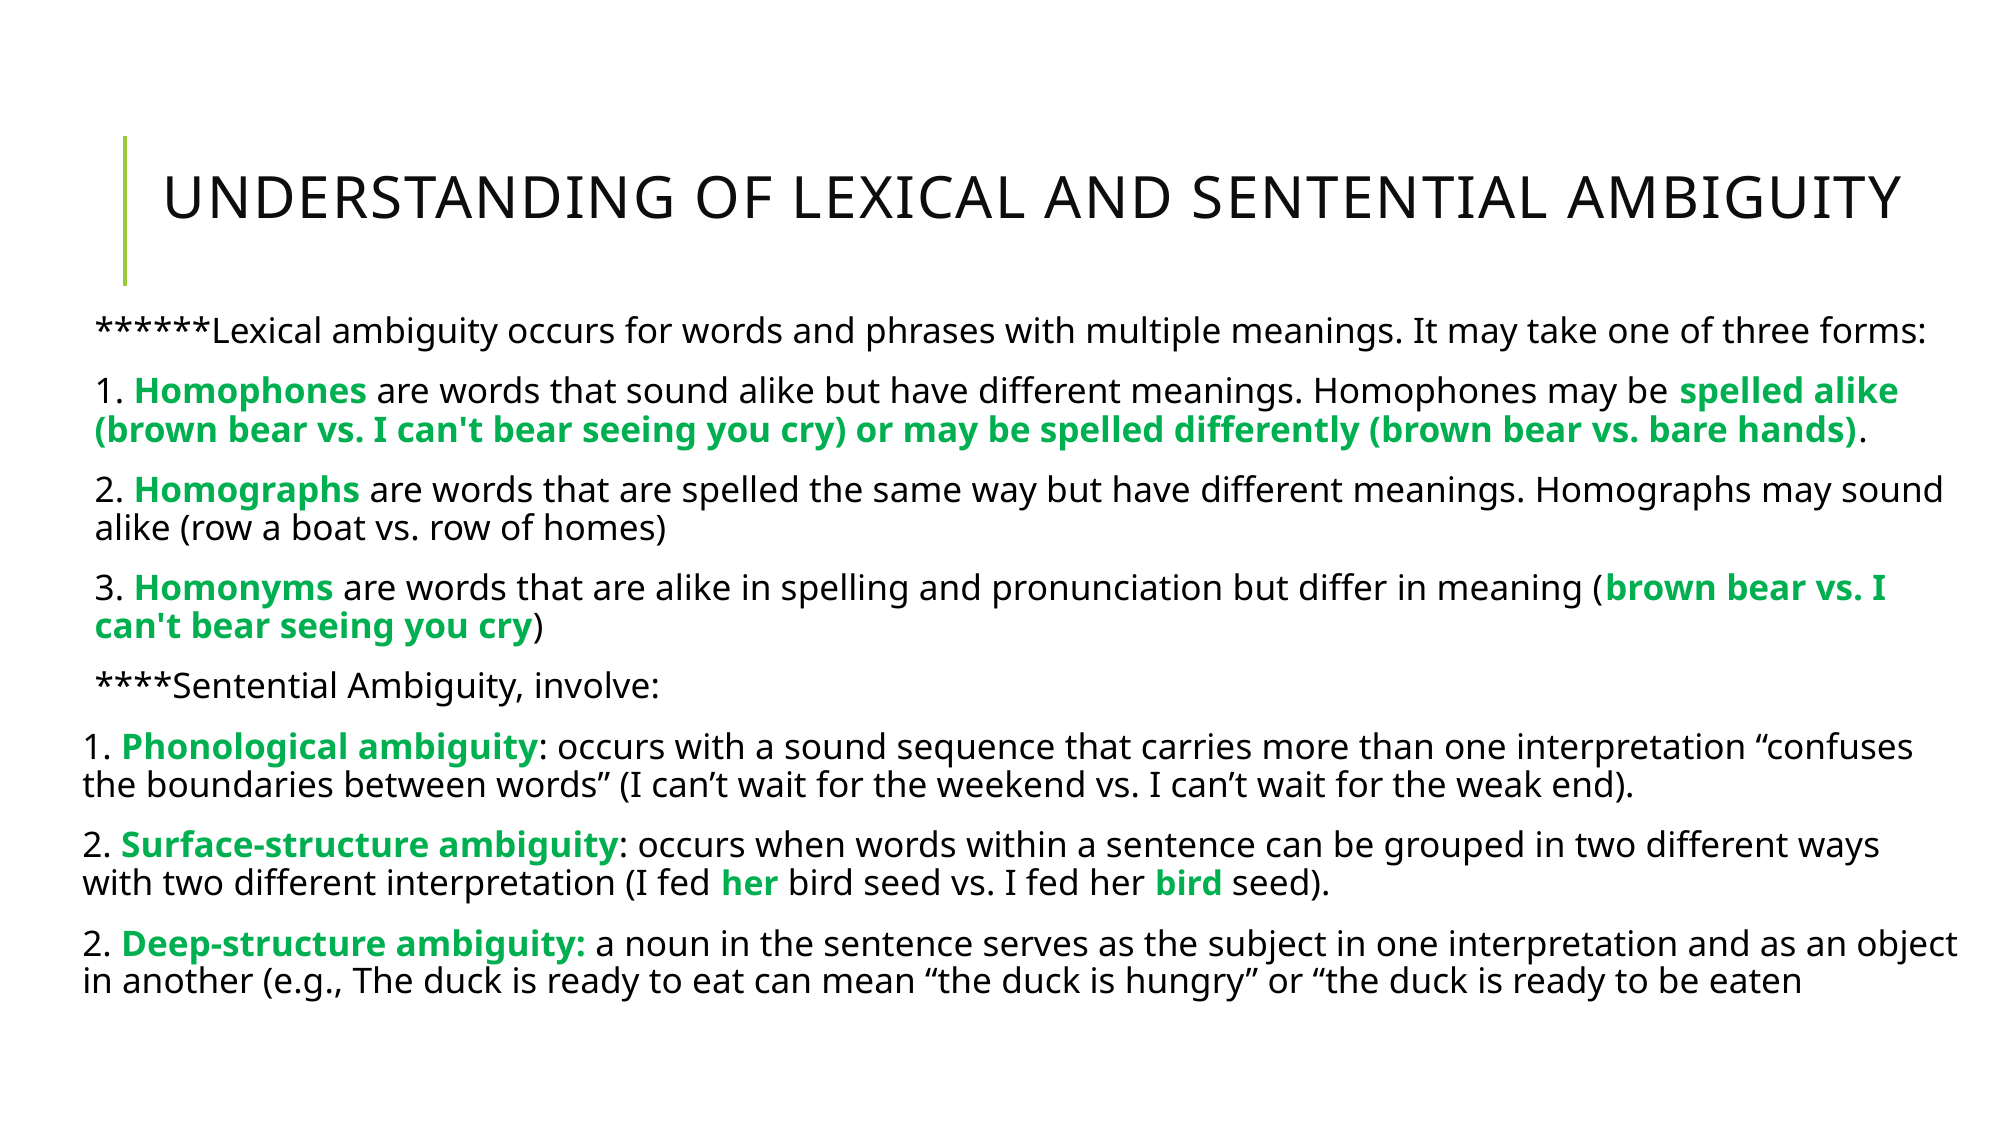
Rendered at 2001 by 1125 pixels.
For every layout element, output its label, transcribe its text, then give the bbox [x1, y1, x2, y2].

list ******Lexical ambiguity occurs for words and phrases with multiple meanings. It may take one of three forms: 1. Homophones are words that sound alike but have different meanings. Homophones may be spelled alike (brown bear vs. I can't bear seeing you cry) or may be spelled differently (brown bear vs. bare hands). 2. Homographs are words that are spelled the same way but have different meanings. Homographs may sound alike (row a boat vs. row of homes) 3. Homonyms are words that are alike in spelling and pronunciation but differ in meaning (brown bear vs. I can't bear seeing you cry) ****Sentential Ambiguity, involve: 1. Phonological ambiguity: occurs with a sound sequence that carries more than one interpretation “confuses the boundaries between words” (I can’t wait for the weekend vs. I can’t wait for the weak end). 2. Surface-structure ambiguity: occurs when words within a sentence can be grouped in two different ways with two different interpretation (I fed her bird seed vs. I fed her bird seed). 2. Deep-structure ambiguity: a noun in the sentence serves as the subject in one interpretation and as an object in another (e.g., The duck is ready to eat can mean “the duck is hungry” or “the duck is ready to be eaten [74, 305, 1969, 1092]
title Understanding of Lexical and Sentential Ambiguity [147, 85, 1926, 305]
